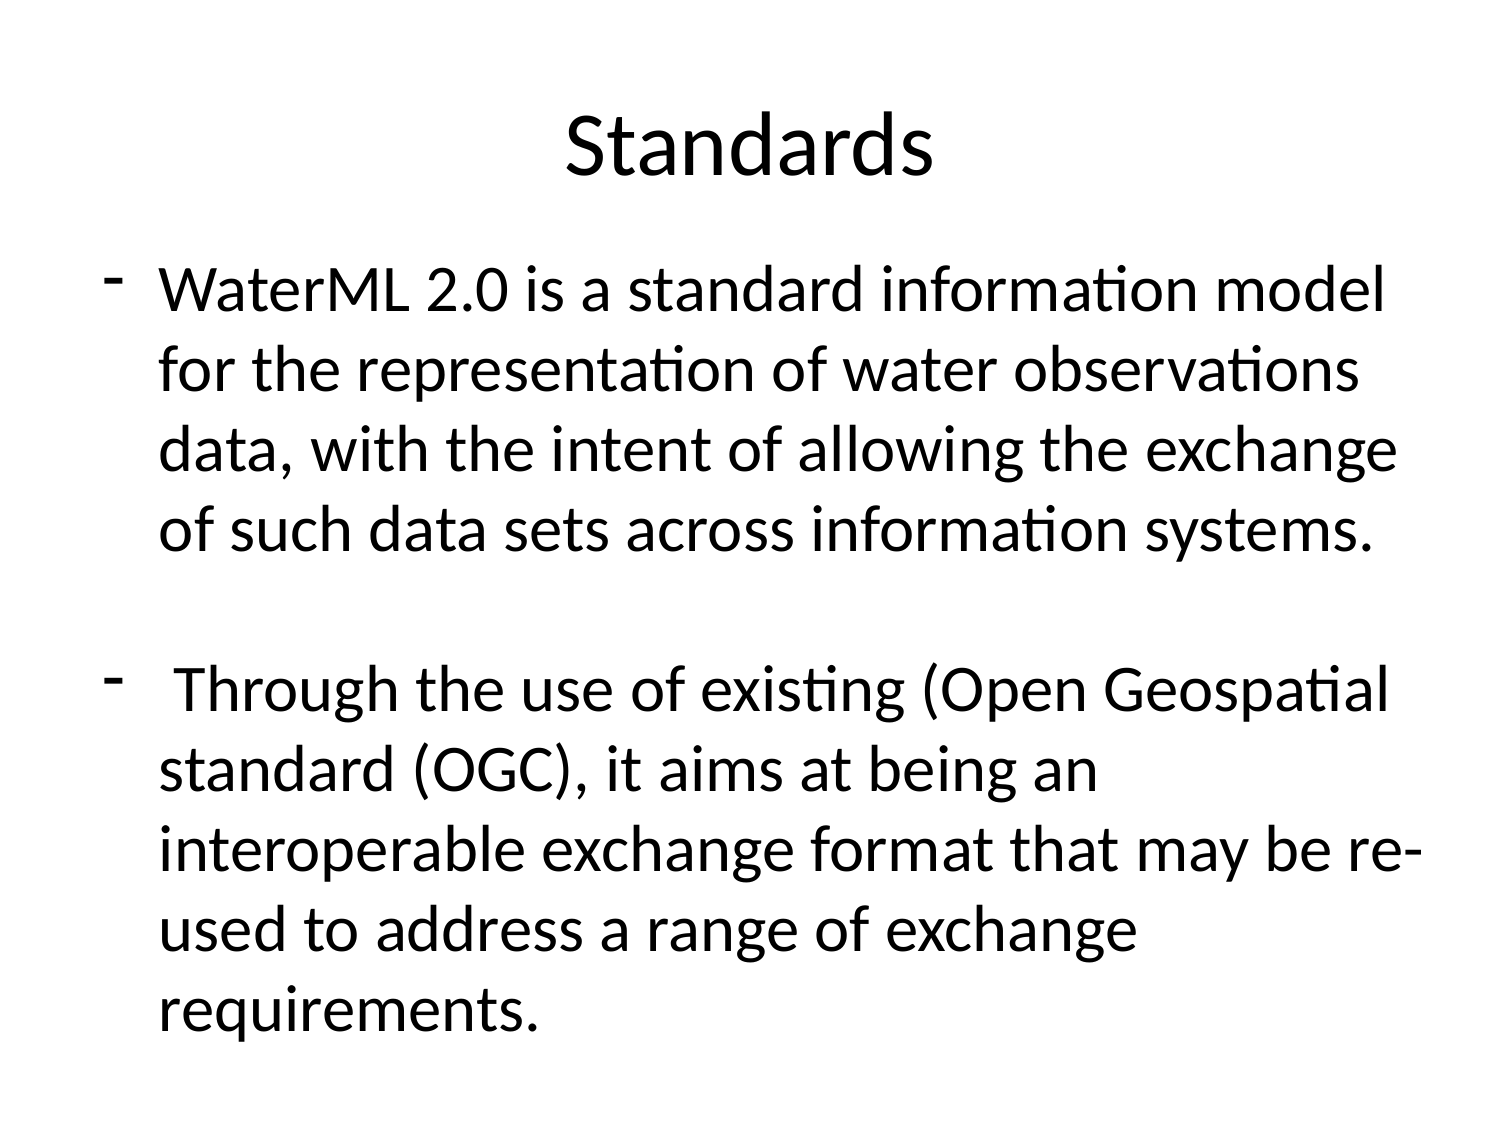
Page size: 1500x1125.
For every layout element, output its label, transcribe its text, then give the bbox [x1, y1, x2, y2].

title Standards [75, 45, 1425, 233]
text_box WaterML 2.0 is a standard information model for the representation of water observations data, with the intent of allowing the exchange of such data sets across information systems. Through the use of existing (Open Geospatial standard (OGC), it aims at being an interoperable exchange format that may be re-used to address a range of exchange requirements. [87, 237, 1463, 1052]
